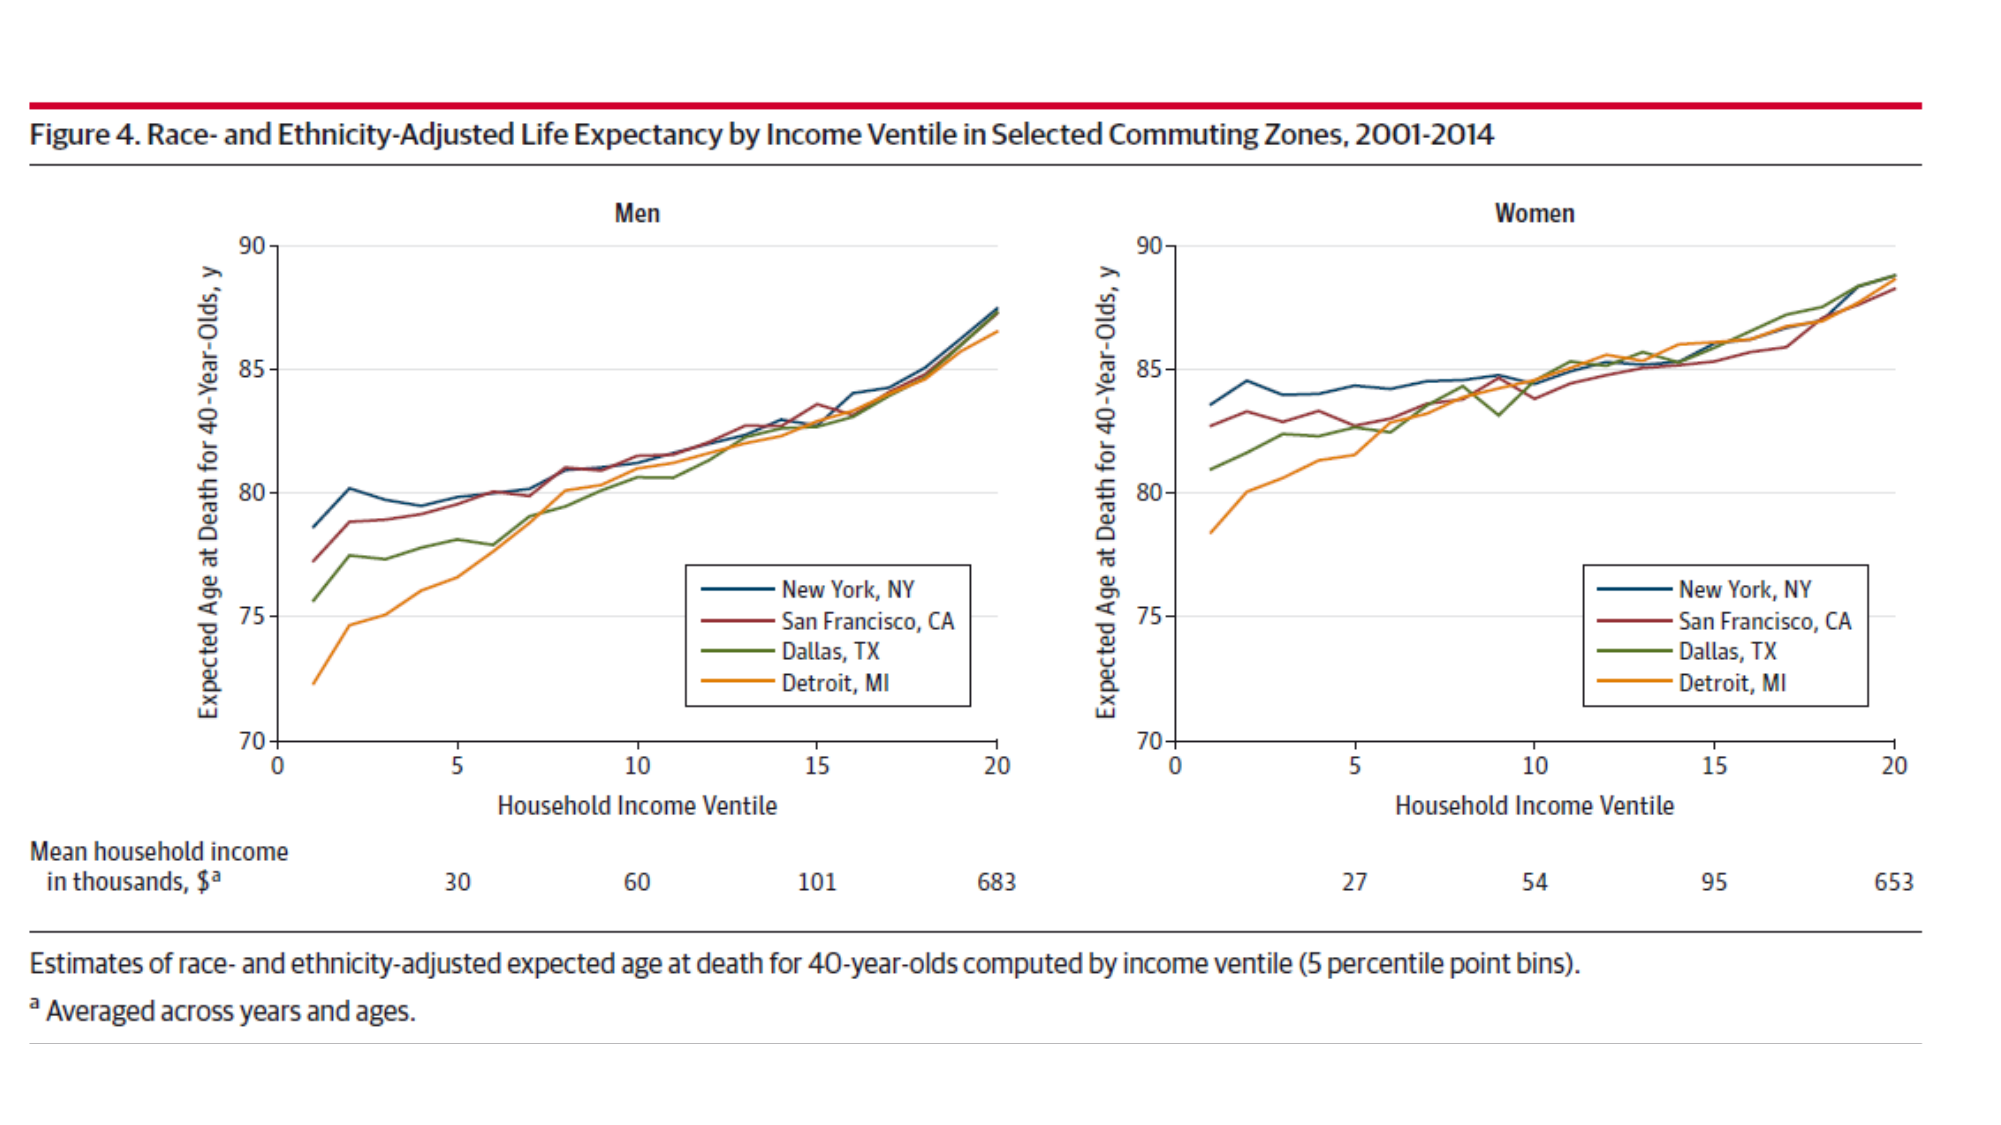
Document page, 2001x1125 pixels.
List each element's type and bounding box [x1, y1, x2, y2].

picture [0, 78, 2000, 1045]
